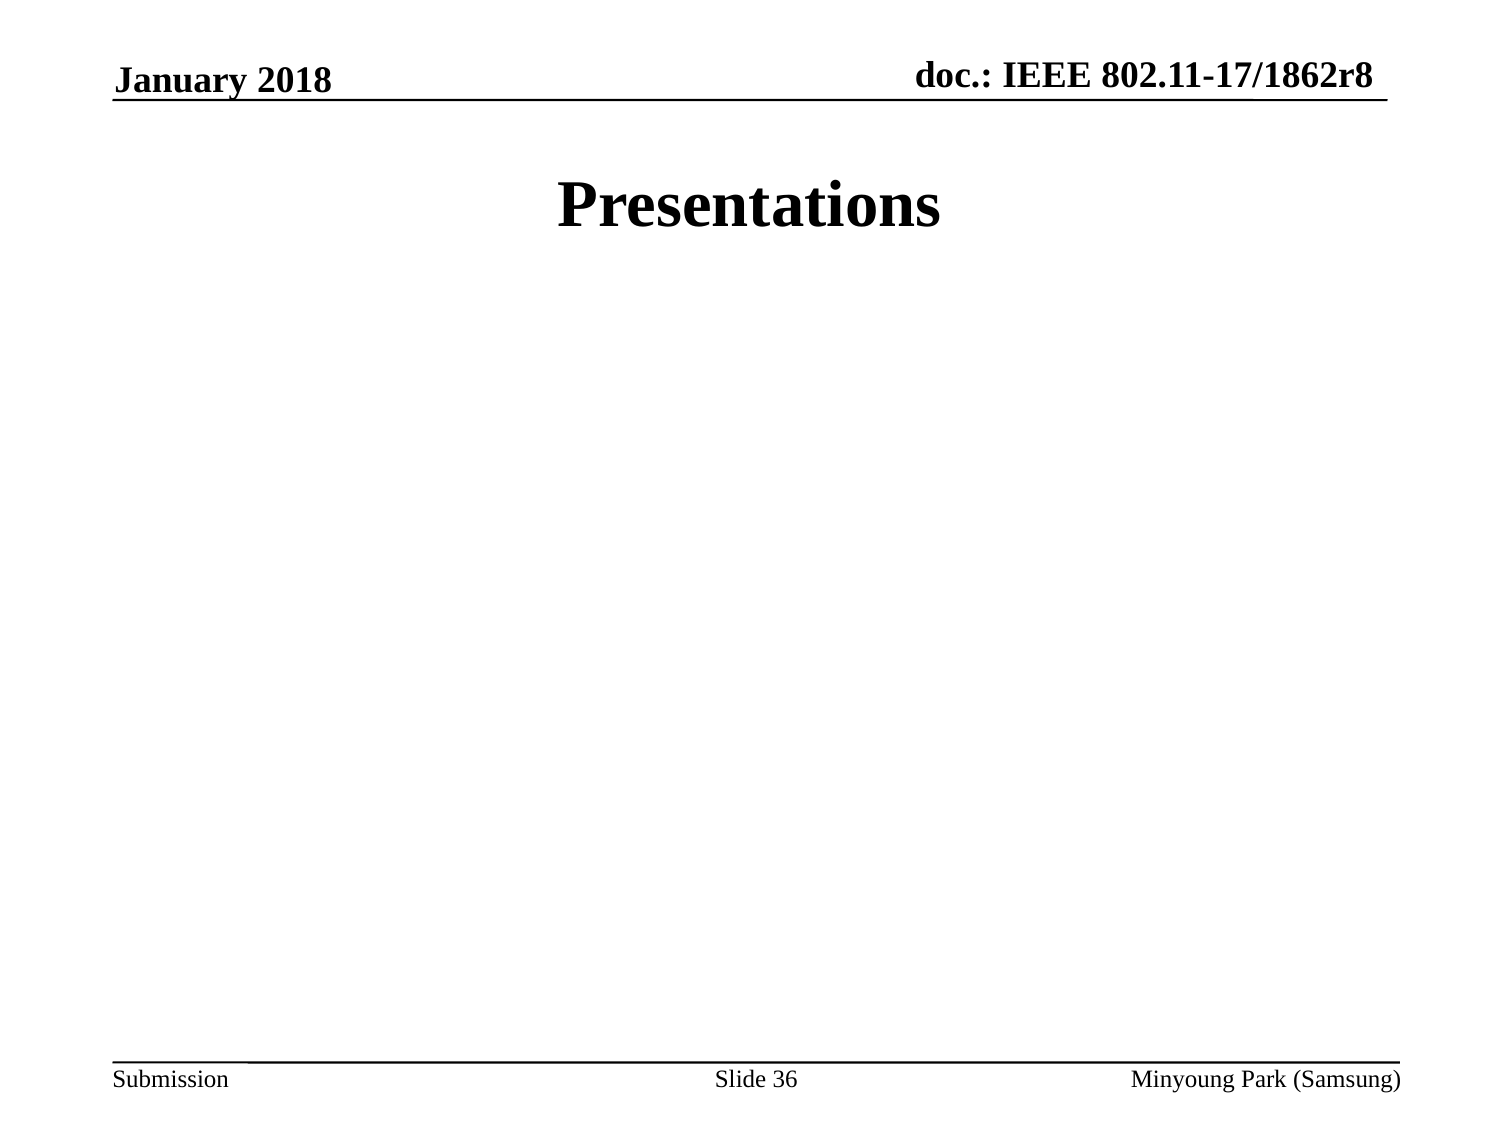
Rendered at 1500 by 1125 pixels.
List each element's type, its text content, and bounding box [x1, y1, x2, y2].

slide_number Slide 36 [712, 1061, 800, 1093]
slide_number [114, 54, 335, 101]
footer Minyoung Park (Samsung) [949, 1061, 1402, 1093]
title Presentations [112, 112, 1388, 288]
